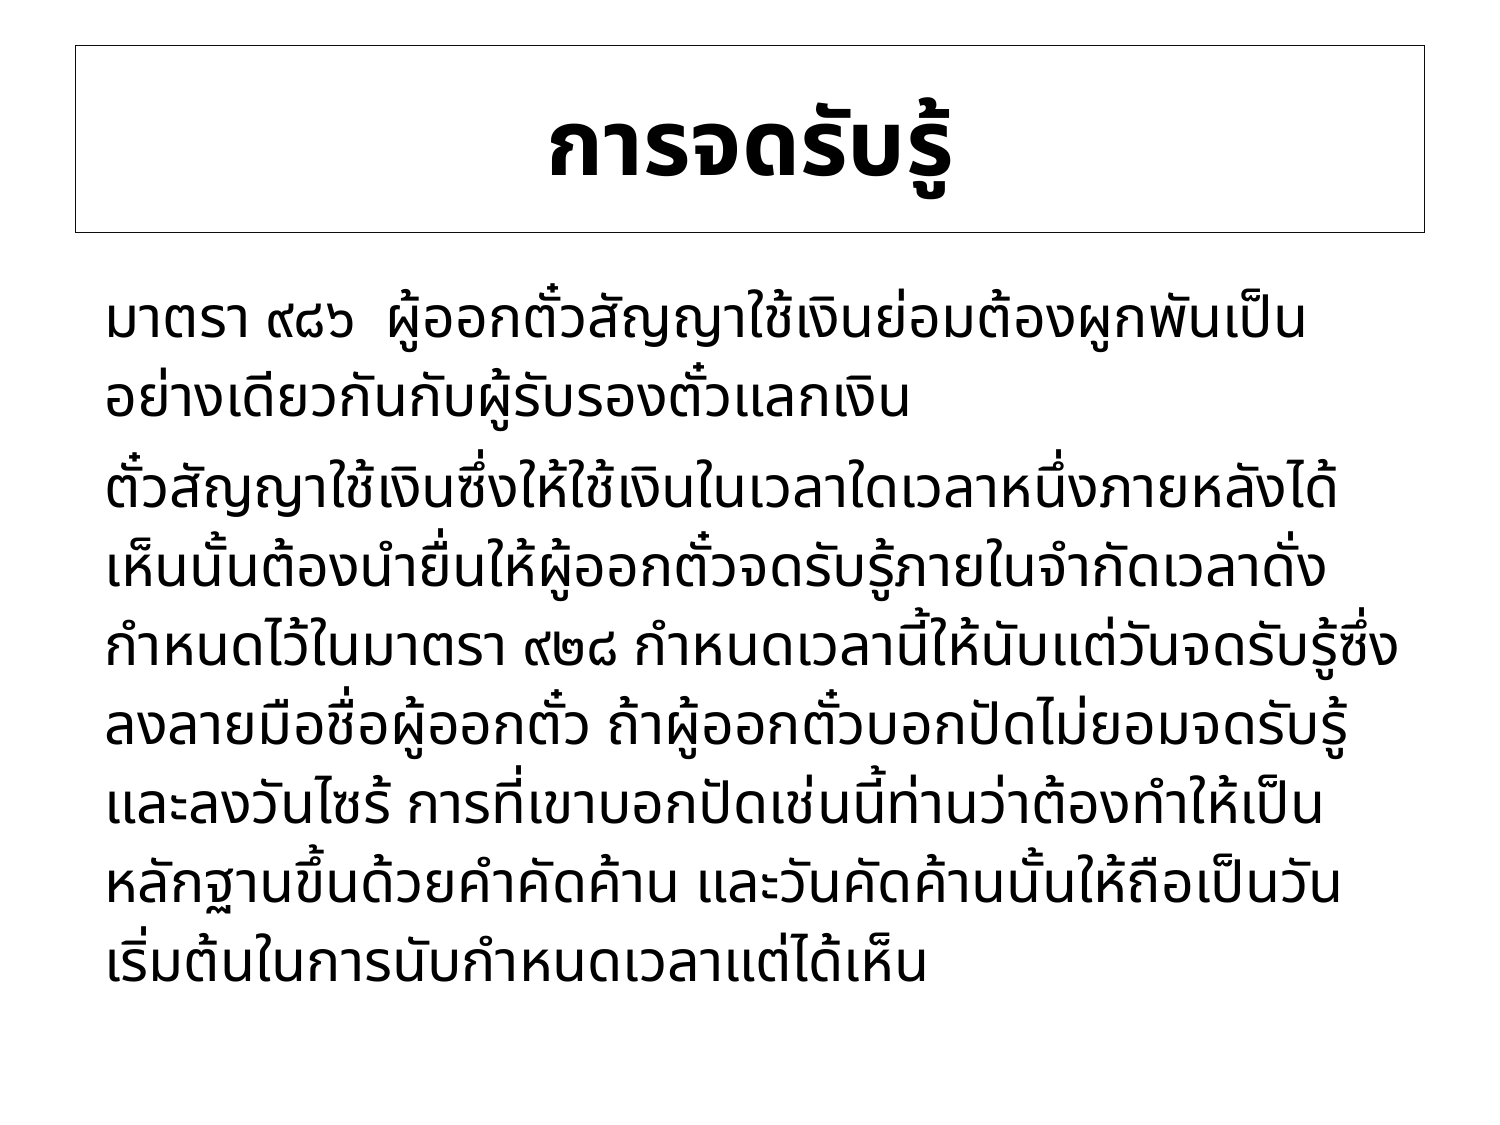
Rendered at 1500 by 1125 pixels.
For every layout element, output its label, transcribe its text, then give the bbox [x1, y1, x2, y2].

list มาตรา ๙๘๖ ผู้ออกตั๋วสัญญาใช้เงินย่อมต้องผูกพันเป็นอย่างเดียวกันกับผู้รับรองตั๋วแลกเงิน ตั๋วสัญญาใช้เงินซึ่งให้ใช้เงินในเวลาใดเวลาหนึ่งภายหลังได้เห็นนั้นต้องนำยื่นให้ผู้ออกตั๋วจดรับรู้ภายในจำกัดเวลาดั่งกำหนดไว้ในมาตรา ๙๒๘ กำหนดเวลานี้ให้นับแต่วันจดรับรู้ซึ่งลงลายมือชื่อผู้ออกตั๋ว ถ้าผู้ออกตั๋วบอกปัดไม่ยอมจดรับรู้และลงวันไซร้ การที่เขาบอกปัดเช่นนี้ท่านว่าต้องทำให้เป็นหลักฐานขึ้นด้วยคำคัดค้าน และวันคัดค้านนั้นให้ถือเป็นวันเริ่มต้นในการนับกำหนดเวลาแต่ได้เห็น [41, 262, 1425, 1005]
title การจดรับรู้ [75, 45, 1425, 233]
